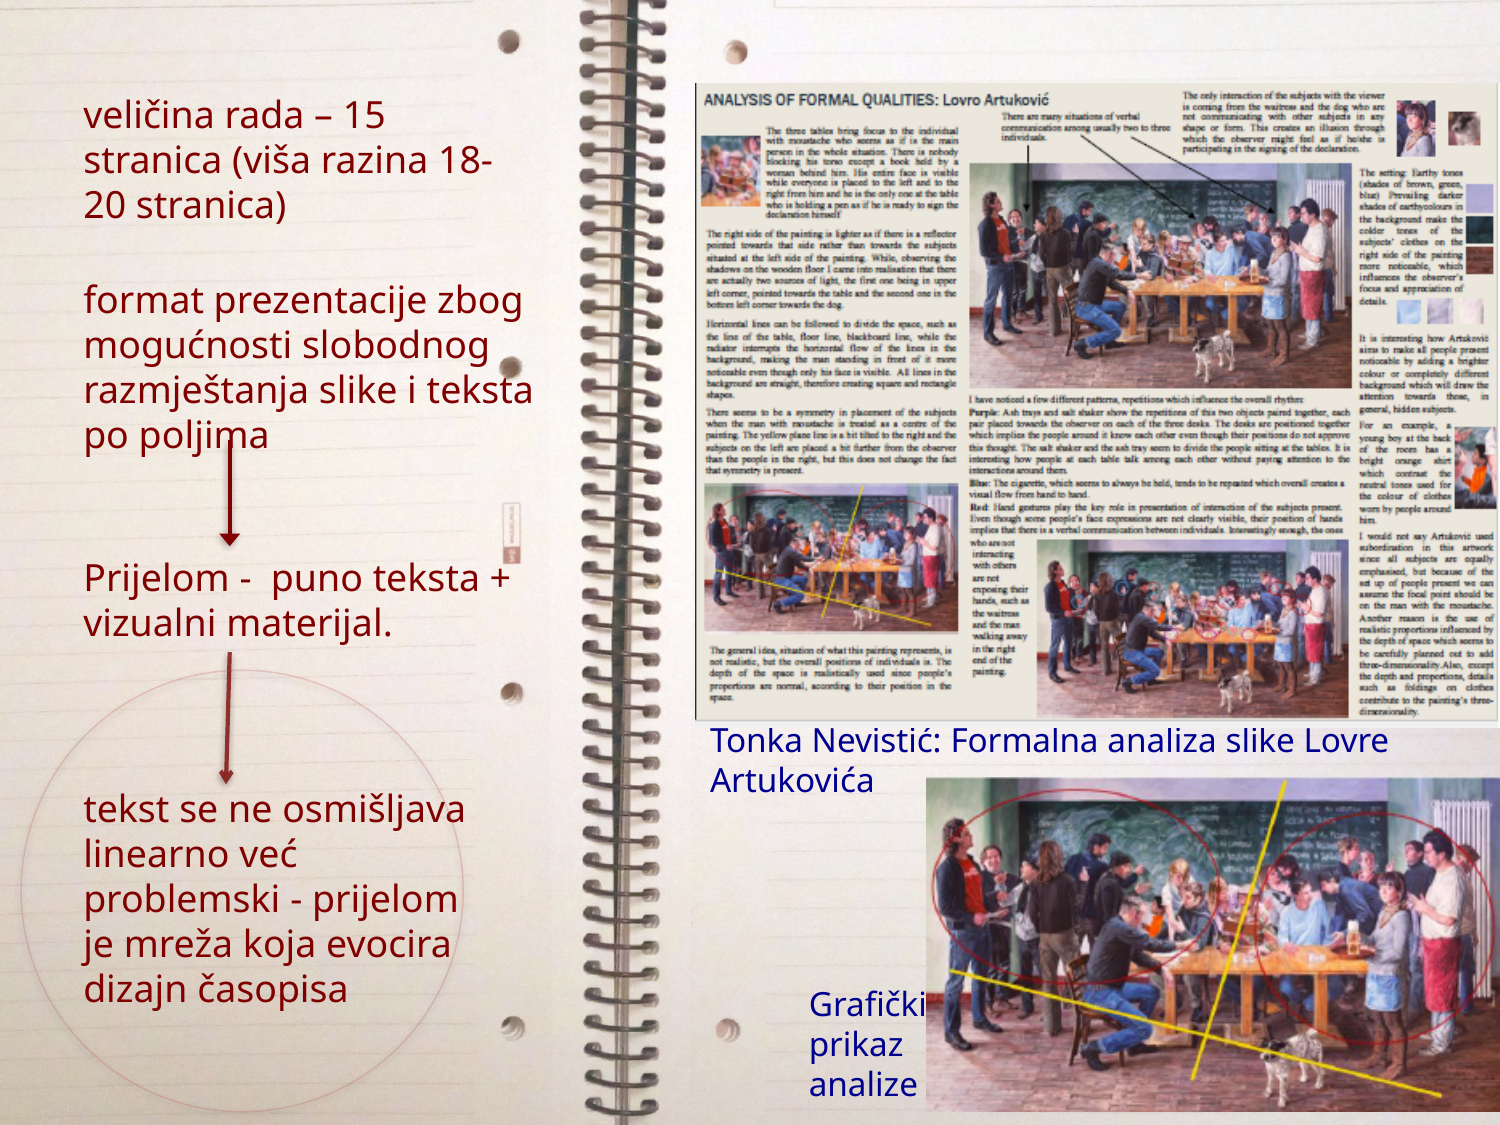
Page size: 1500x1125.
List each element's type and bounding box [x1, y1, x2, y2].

text_box [225, 651, 230, 785]
picture [0, 0, 1500, 1125]
